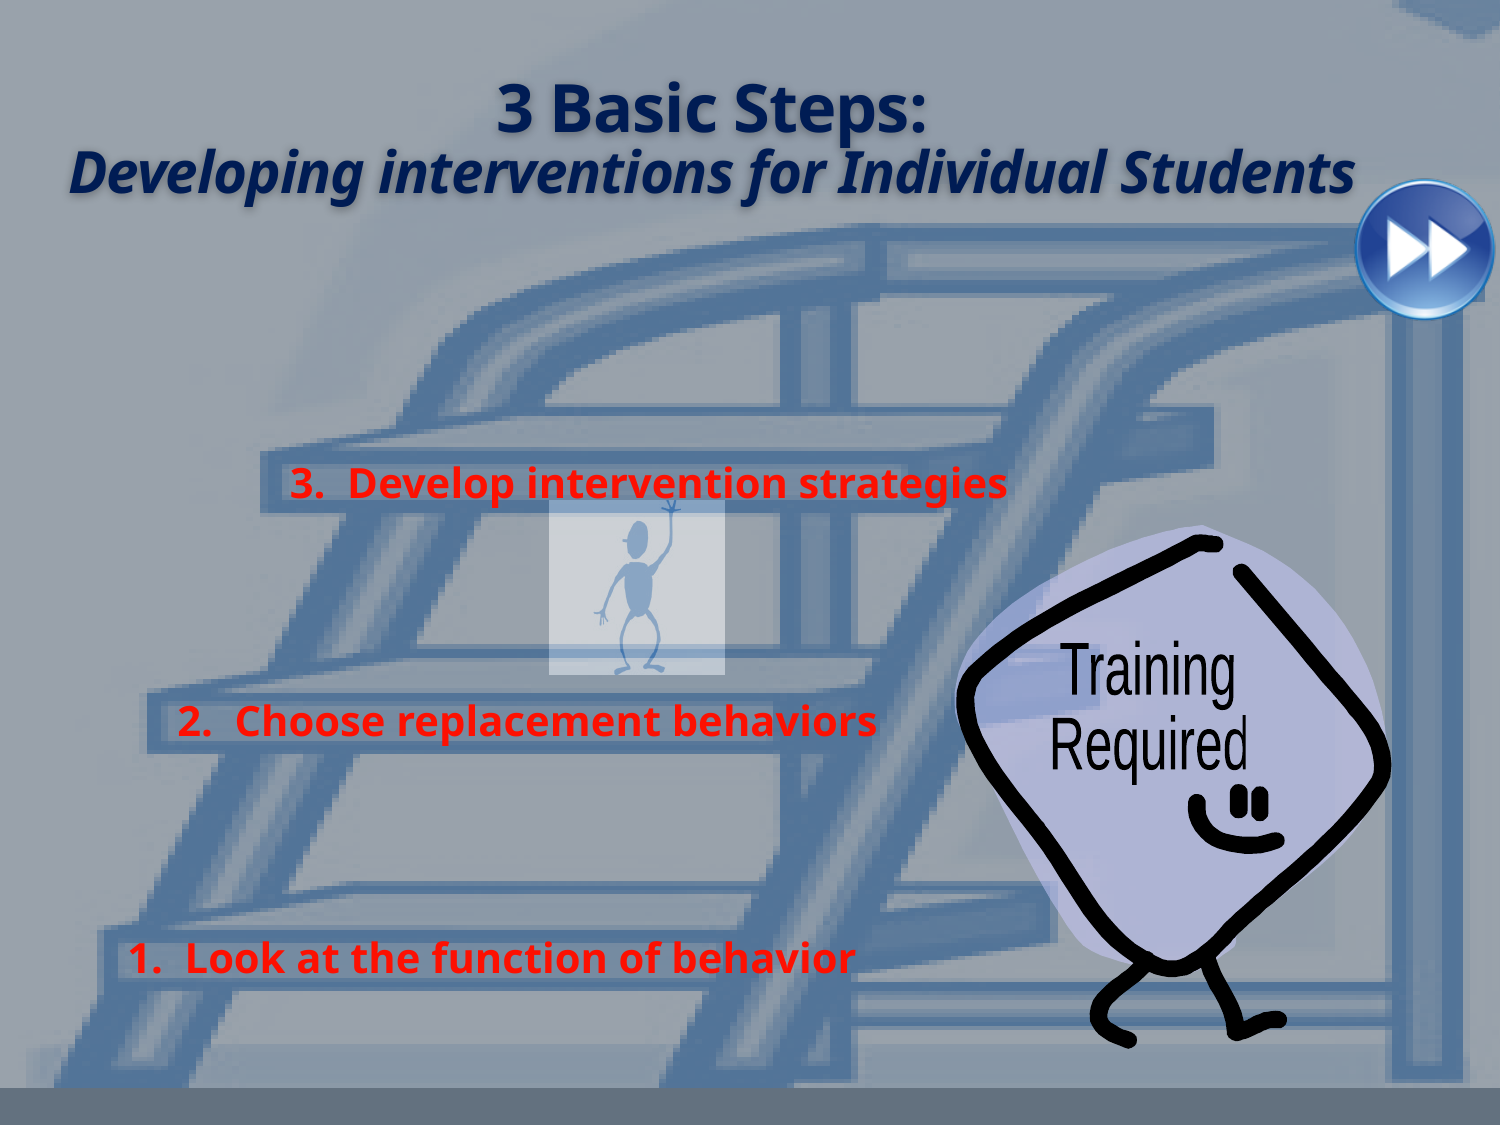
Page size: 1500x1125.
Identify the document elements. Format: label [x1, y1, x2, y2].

text_box [949, 524, 1394, 1050]
picture [0, 0, 1500, 1088]
